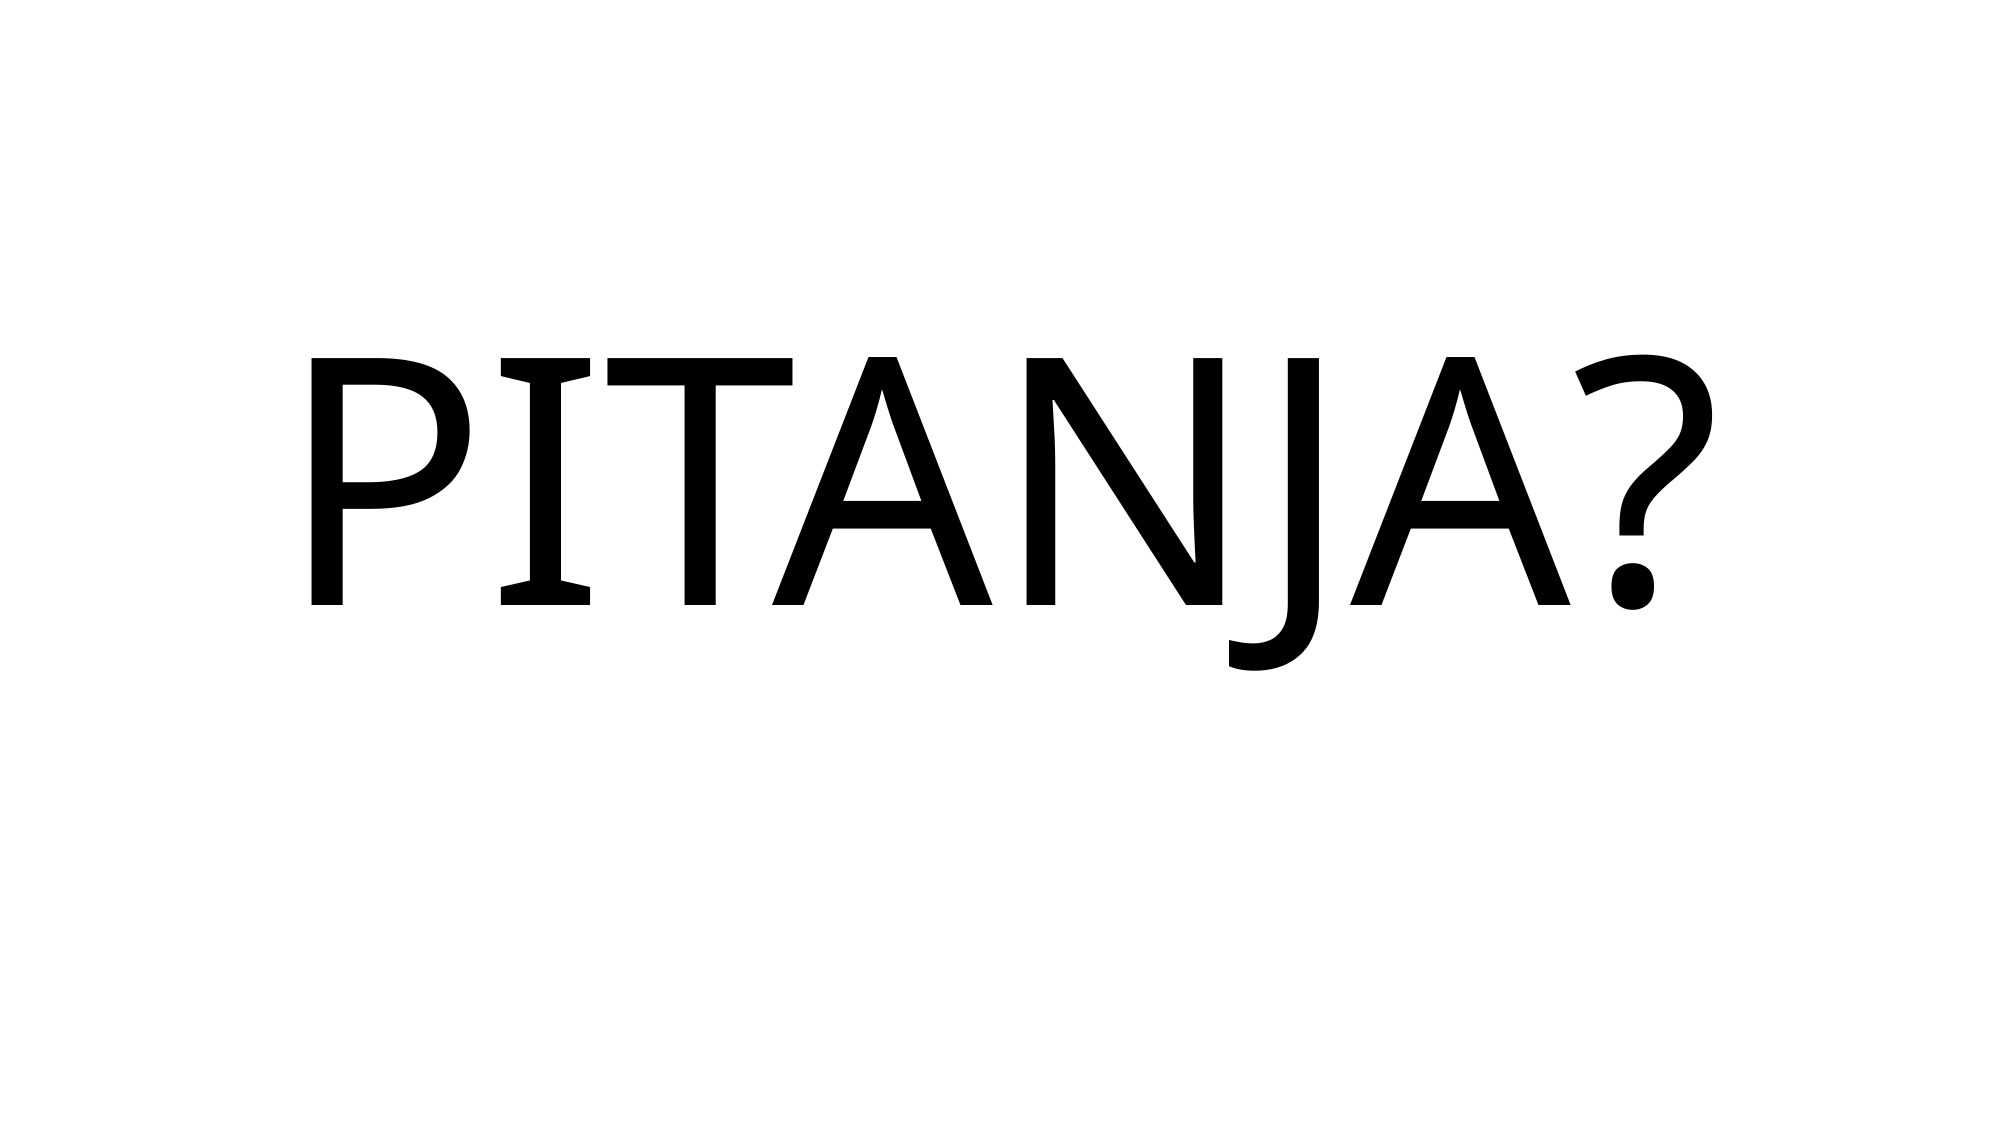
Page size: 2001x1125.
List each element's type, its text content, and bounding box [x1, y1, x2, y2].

list PITANJA? [137, 299, 1863, 1058]
